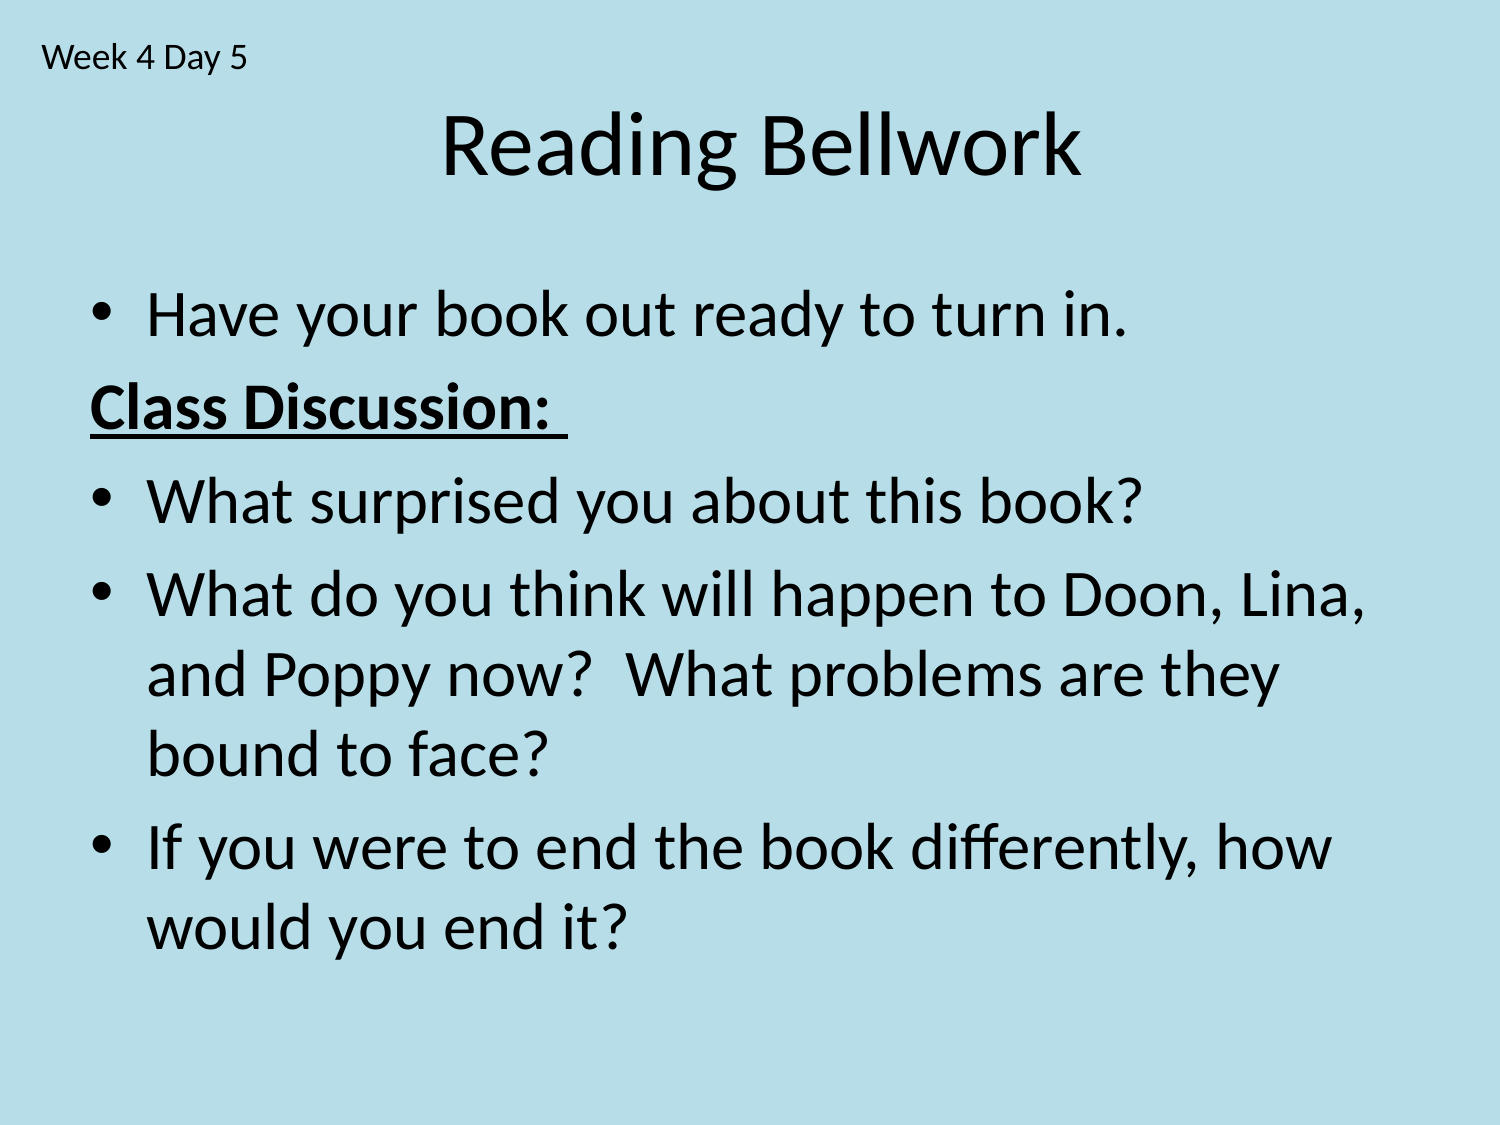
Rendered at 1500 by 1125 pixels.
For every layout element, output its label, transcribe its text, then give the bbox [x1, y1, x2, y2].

text_box Week 4 Day 5 [26, 24, 264, 85]
list Have your book out ready to turn in. Class Discussion: What surprised you about this book? What do you think will happen to Doon, Lina, and Poppy now? What problems are they bound to face? If you were to end the book differently, how would you end it? [75, 262, 1425, 1005]
title Reading Bellwork [249, 45, 1275, 233]
